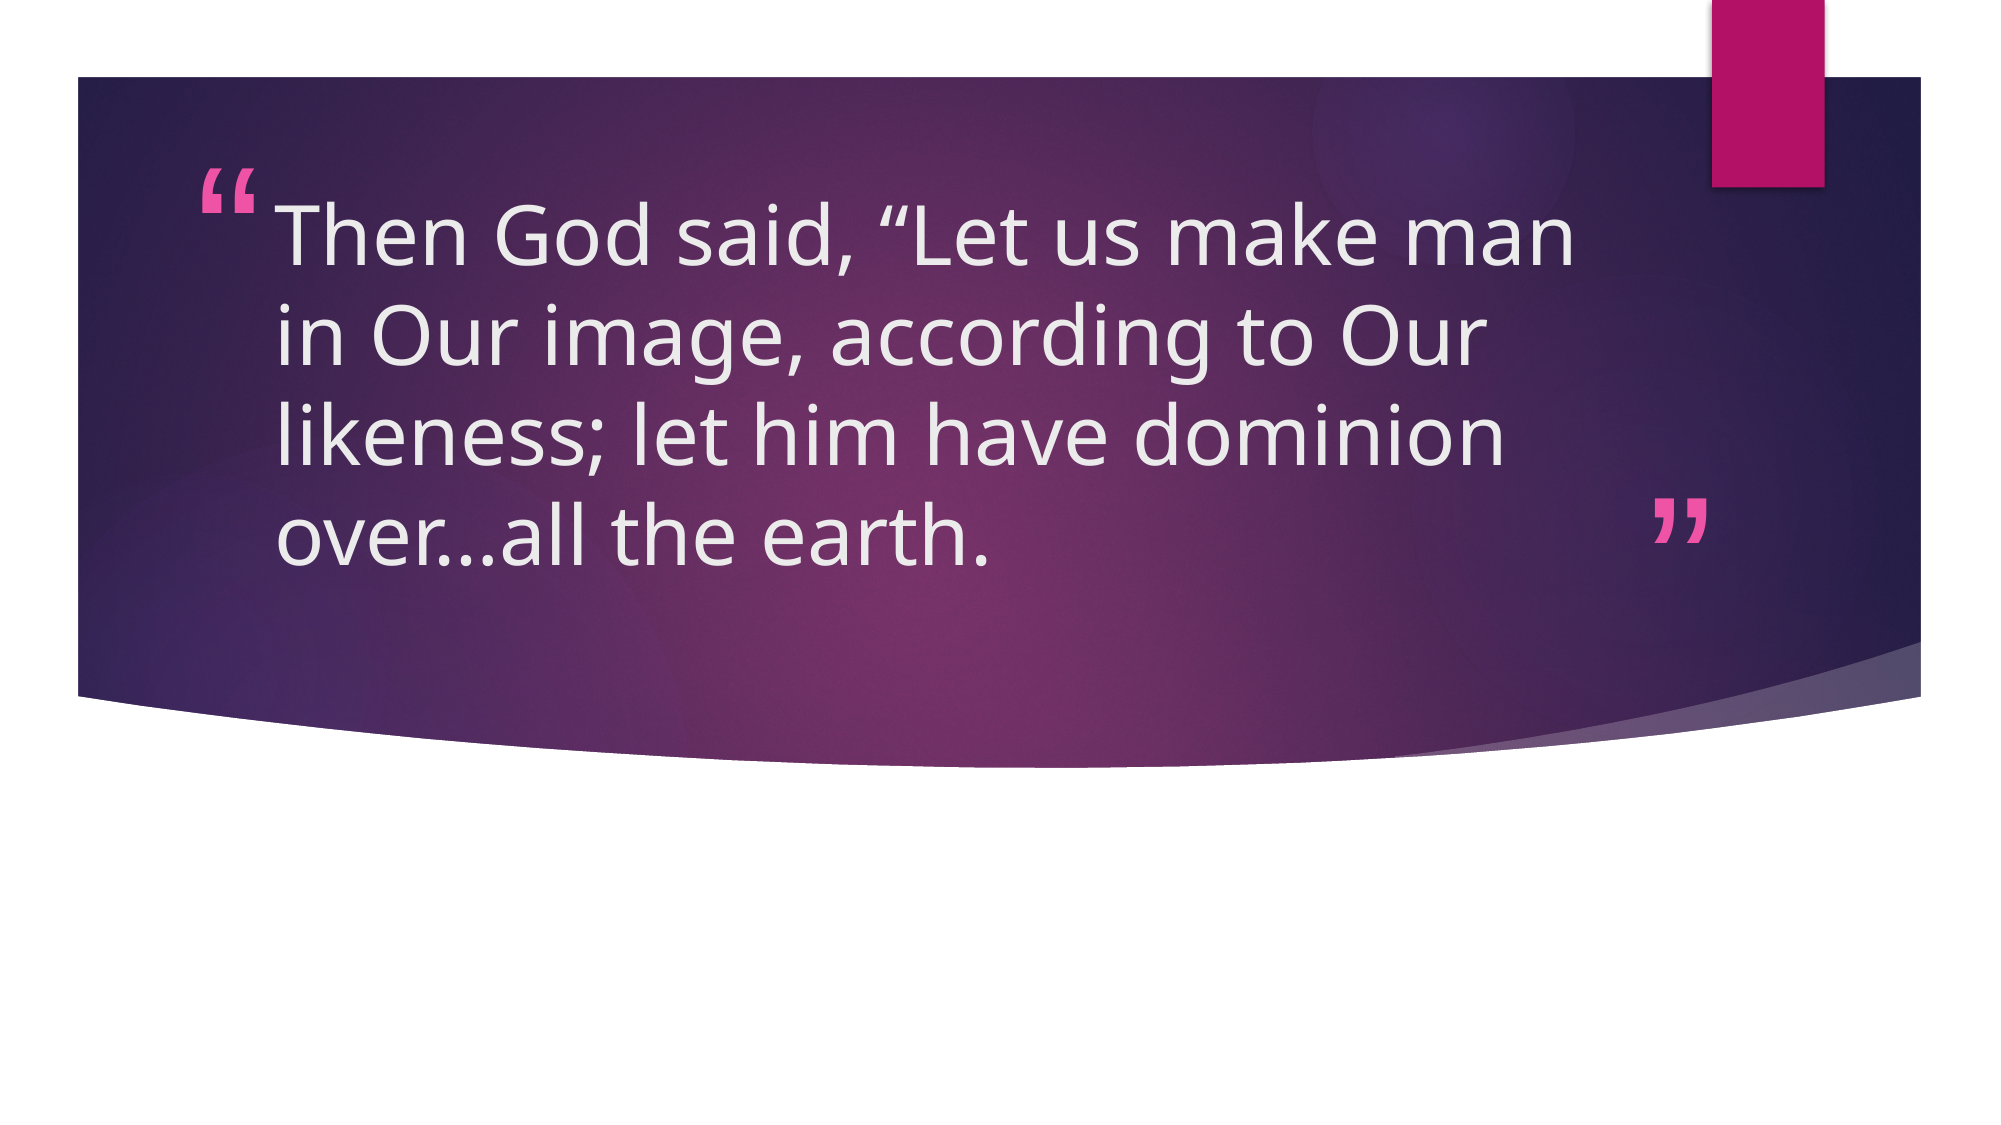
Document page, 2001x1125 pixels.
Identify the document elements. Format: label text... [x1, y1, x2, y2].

title Then God said, “Let us make man in Our image, according to Our likeness; let him have dominion over…all the earth. [259, 161, 1647, 604]
